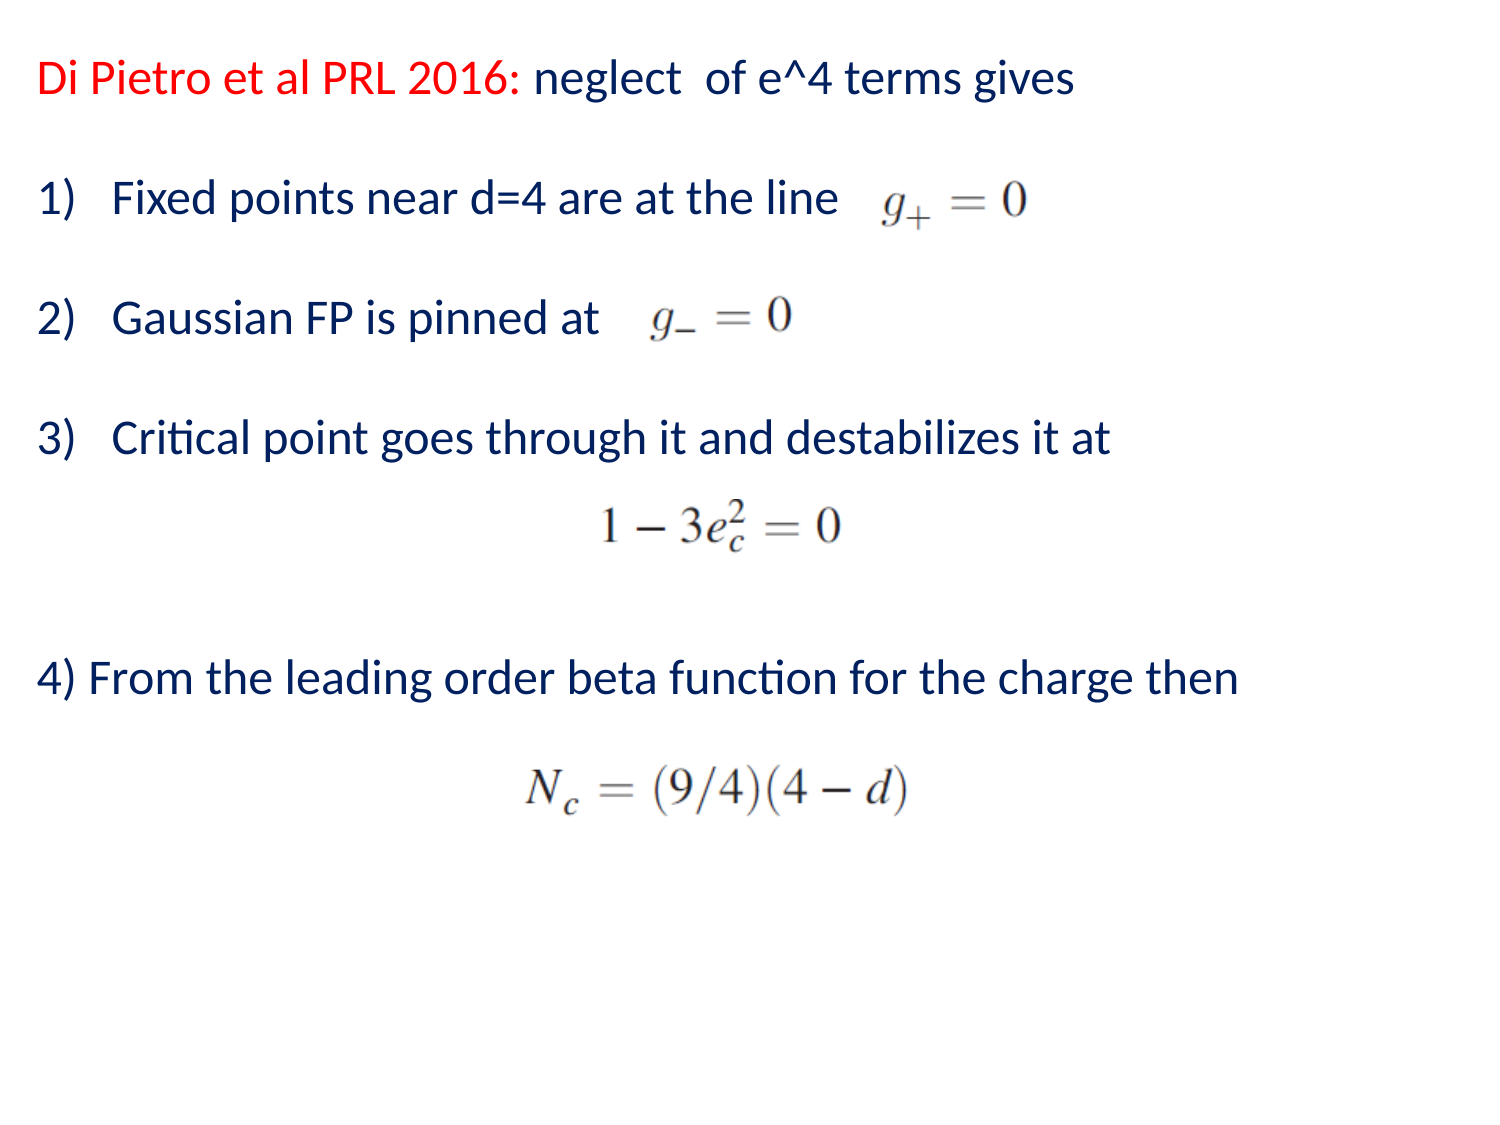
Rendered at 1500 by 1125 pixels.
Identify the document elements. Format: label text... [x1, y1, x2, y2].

picture [642, 290, 795, 346]
text_box Di Pietro et al PRL 2016: neglect of e^4 terms gives Fixed points near d=4 are at the line Gaussian FP is pinned at Critical point goes through it and destabilizes it at 4) From the leading order beta function for the charge then [21, 37, 1435, 713]
picture [521, 762, 915, 821]
picture [874, 173, 1029, 235]
picture [593, 499, 843, 555]
